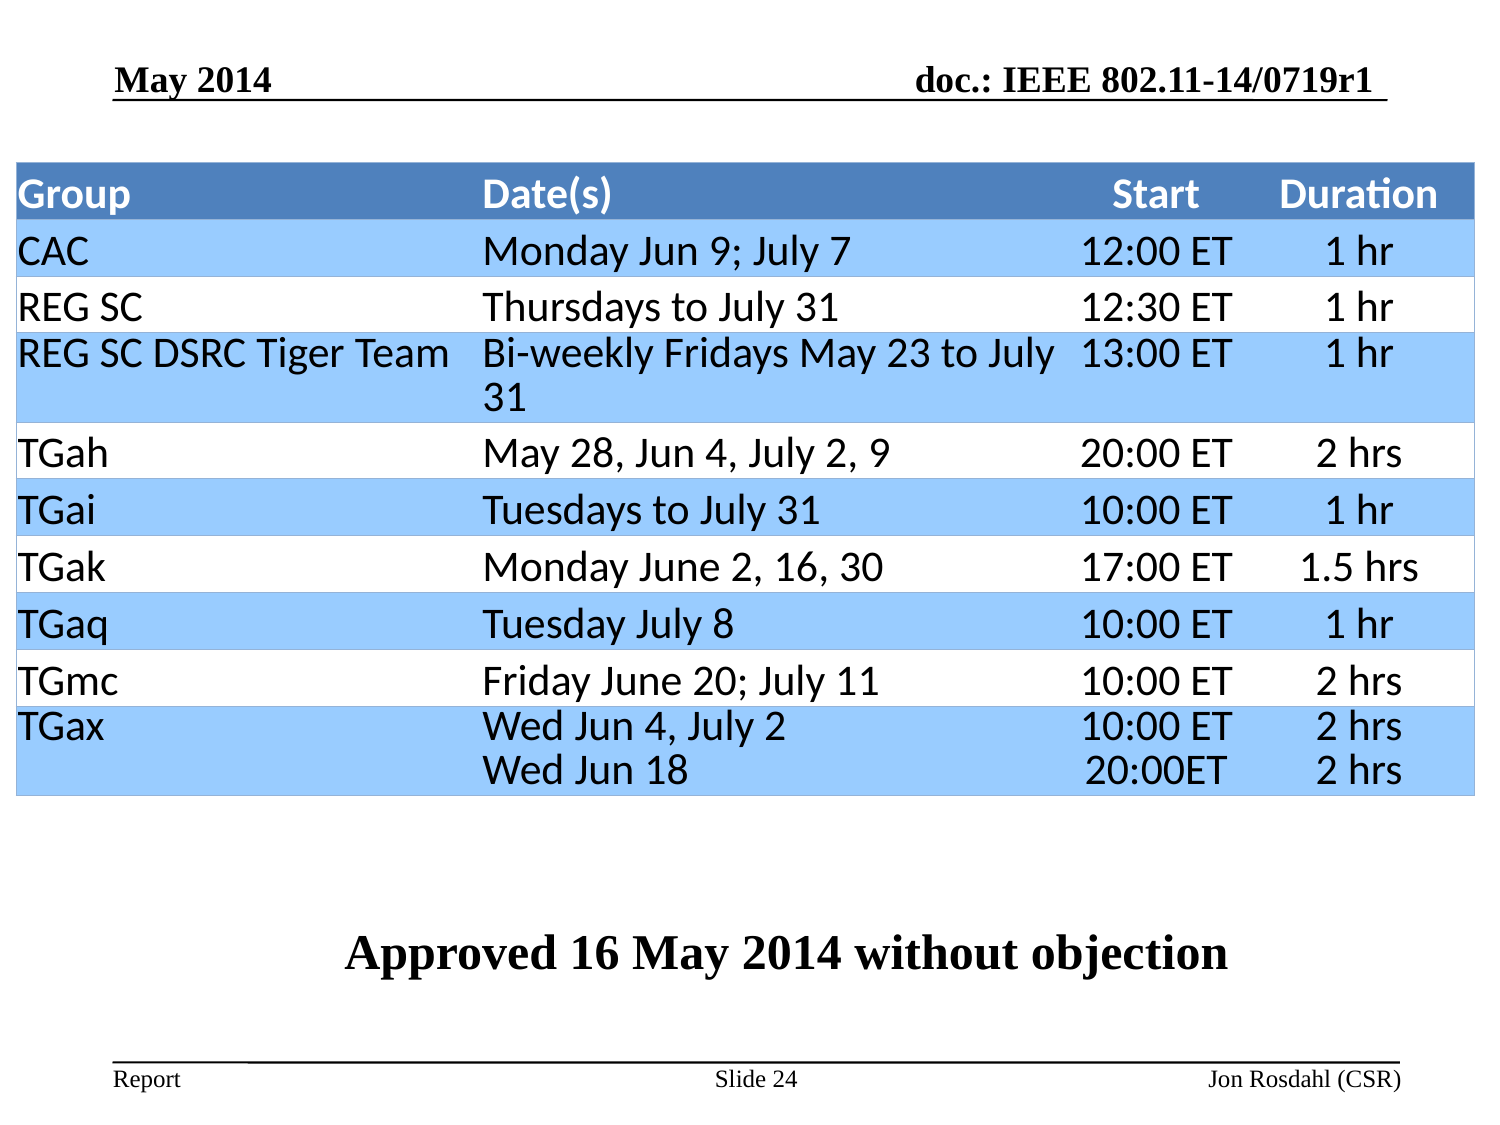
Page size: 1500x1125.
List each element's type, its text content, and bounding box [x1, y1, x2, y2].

table_cell 1 hr [1243, 333, 1474, 422]
table_cell 2 hrs 2 hrs [1243, 707, 1474, 795]
table_cell 13:00 ET [1070, 333, 1243, 422]
table_cell TGah [17, 423, 481, 478]
table_cell 17:00 ET [1070, 536, 1243, 592]
table_cell Tuesday July 8 [481, 593, 1070, 649]
table_cell 1.5 hrs [1243, 536, 1474, 592]
table_cell 10:00 ET [1070, 650, 1243, 706]
table_cell TGak [17, 536, 481, 592]
table_cell Bi-weekly Fridays May 23 to July 31 [481, 333, 1070, 422]
table_cell Wed Jun 4, July 2 Wed Jun 18 [481, 707, 1070, 795]
table_cell REG SC [17, 277, 481, 332]
footer Jon Rosdahl (CSR) [1187, 1062, 1402, 1094]
table_cell CAC [17, 220, 481, 276]
table_cell 1 hr [1243, 479, 1474, 535]
table_cell TGmc [17, 650, 481, 706]
table_cell May 28, Jun 4, July 2, 9 [481, 423, 1070, 478]
table_cell TGaq [17, 593, 481, 649]
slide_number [114, 54, 374, 101]
table_cell Friday June 20; July 11 [481, 650, 1070, 706]
table_cell 2 hrs [1243, 650, 1474, 706]
table_cell 12:30 ET [1070, 277, 1243, 332]
table_cell 10:00 ET 20:00ET [1070, 707, 1243, 795]
table_cell Thursdays to July 31 [481, 277, 1070, 332]
table_cell 20:00 ET [1070, 423, 1243, 478]
table_cell 2 hrs [1243, 423, 1474, 478]
table_header Group [17, 163, 481, 219]
table_header Date(s) [481, 163, 1070, 219]
table_header Start [1070, 163, 1243, 219]
table_cell REG SC DSRC Tiger Team [17, 333, 481, 422]
table_cell 12:00 ET [1070, 220, 1243, 276]
table_cell TGax [17, 707, 481, 795]
table_cell TGai [17, 479, 481, 535]
table_cell 1 hr [1243, 220, 1474, 276]
table_cell Monday Jun 9; July 7 [481, 220, 1070, 276]
table_cell 10:00 ET [1070, 479, 1243, 535]
slide_number Slide 24 [712, 1061, 800, 1093]
table_cell 1 hr [1243, 593, 1474, 649]
table_cell Monday June 2, 16, 30 [481, 536, 1070, 592]
table_header Duration [1243, 163, 1474, 219]
table_cell 1 hr [1243, 277, 1474, 332]
table_cell Tuesdays to July 31 [481, 479, 1070, 535]
text_box Approved 16 May 2014 without objection [329, 912, 1244, 988]
table_cell 10:00 ET [1070, 593, 1243, 649]
